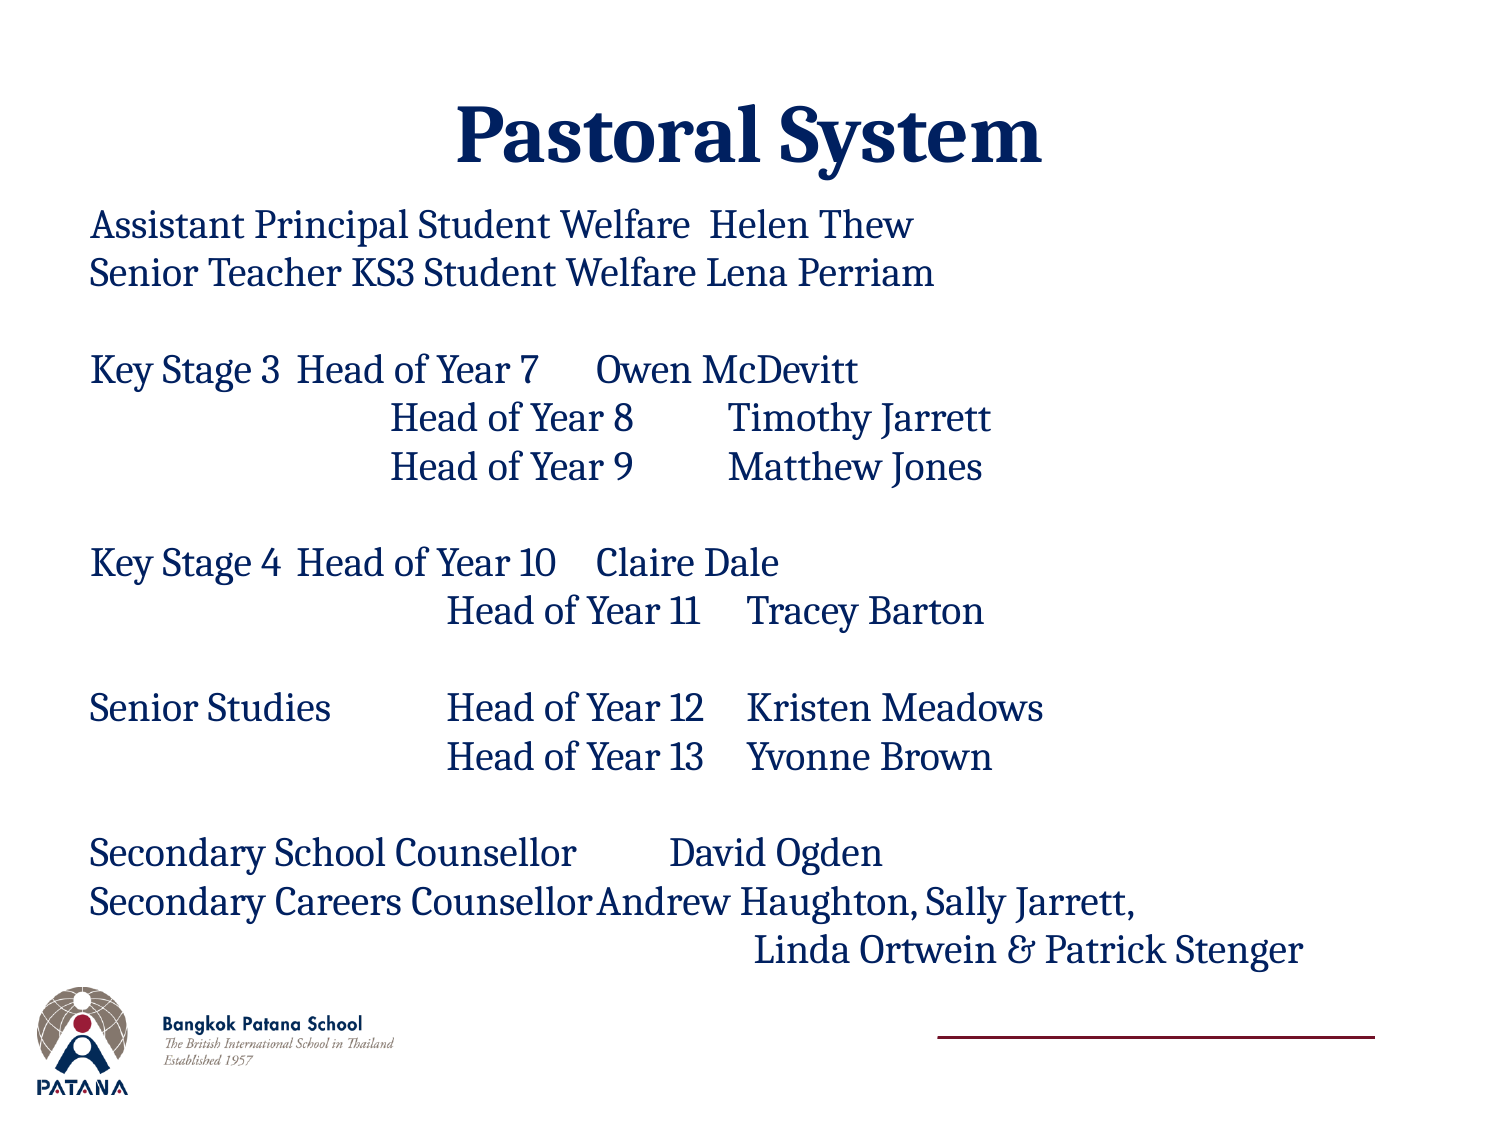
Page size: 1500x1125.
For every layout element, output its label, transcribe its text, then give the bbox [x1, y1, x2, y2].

title Pastoral System [112, 58, 1388, 199]
list Assistant Principal Student Welfare Helen Thew Senior Teacher KS3 Student Welfare Lena Perriam Key Stage 3 Head of Year 7 Owen McDevitt Head of Year 8 Timothy Jarrett Head of Year 9 Matthew Jones Key Stage 4 Head of Year 10 Claire Dale Head of Year 11 Tracey Barton Senior Studies Head of Year 12 Kristen Meadows Head of Year 13 Yvonne Brown Secondary School Counsellor David Ogden Secondary Careers Counsellor Andrew Haughton, Sally Jarrett, Linda Ortwein & Patrick Stenger [75, 199, 1425, 1005]
picture [37, 987, 394, 1095]
